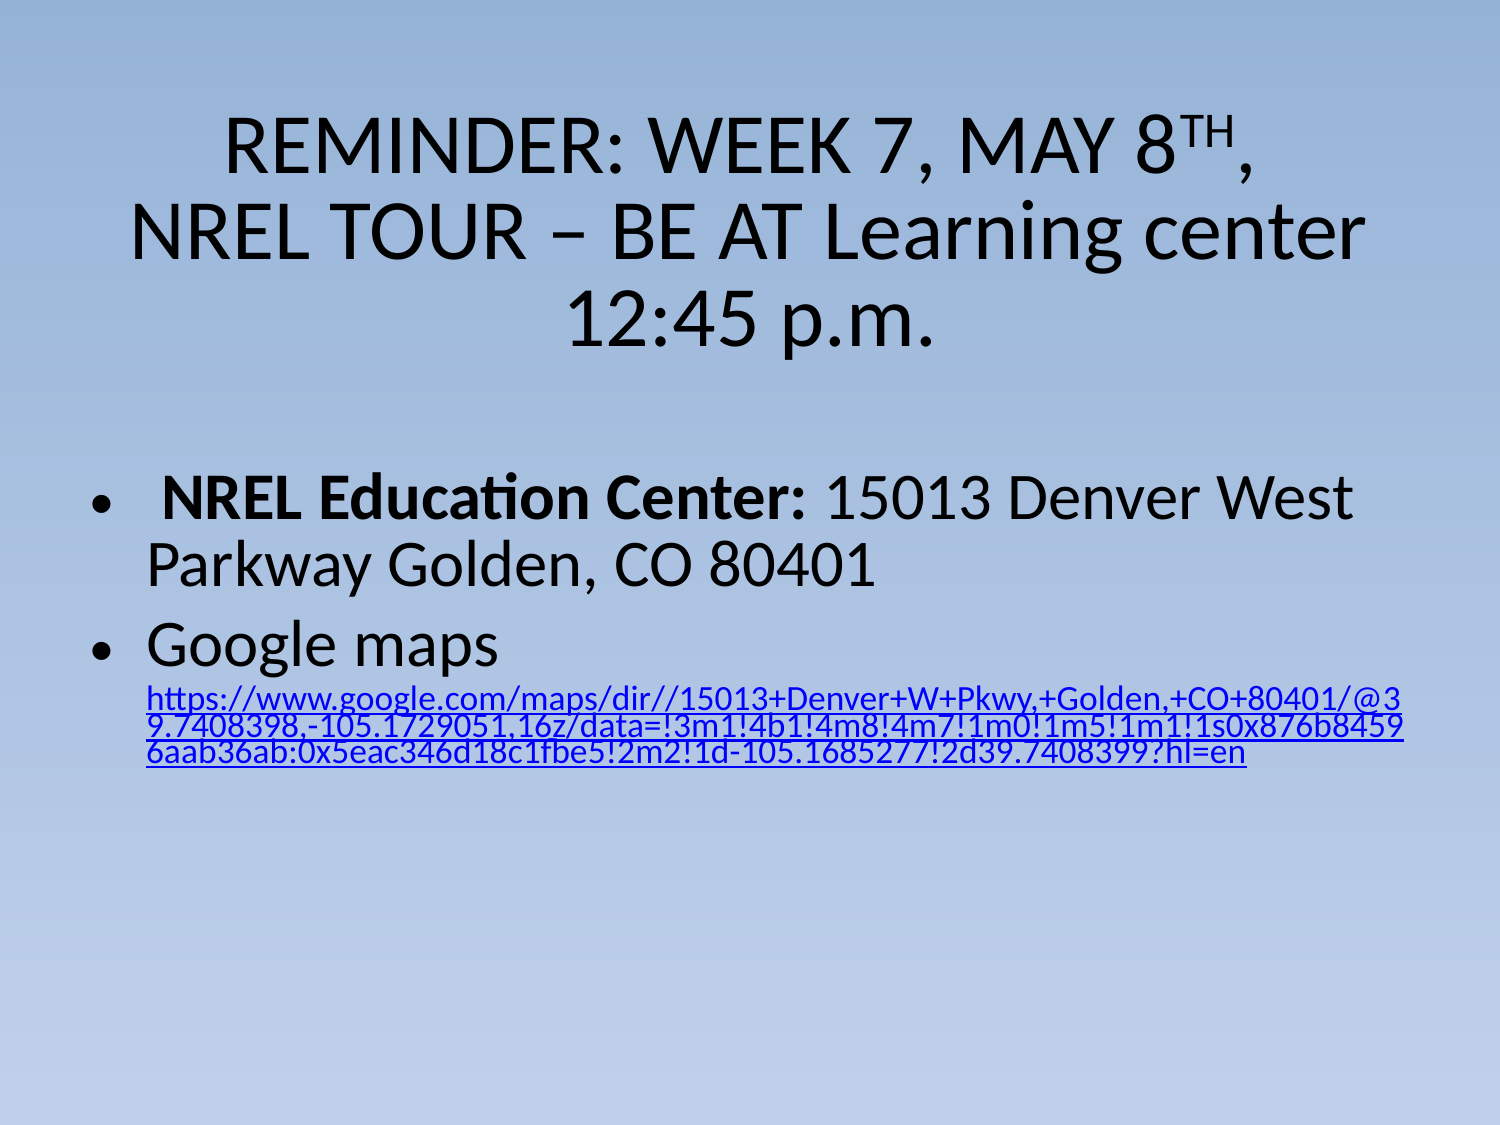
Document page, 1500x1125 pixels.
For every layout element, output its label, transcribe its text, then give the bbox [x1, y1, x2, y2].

text_box NREL Education Center: 15013 Denver West Parkway Golden, CO 80401 Google maps https://www.google.com/maps/dir//15013+Denver+W+Pkwy,+Golden,+CO+80401/@39.7408398,-105.1729051,16z/data=!3m1!4b1!4m8!4m7!1m0!1m5!1m1!1s0x876b84596aab36ab:0x5eac346d18c1fbe5!2m2!1d-105.1685277!2d39.7408399?hl=en [74, 462, 1425, 975]
title REMINDER: WEEK 7, MAY 8TH, NREL TOUR – BE AT Learning center 12:45 p.m. [75, 99, 1425, 462]
